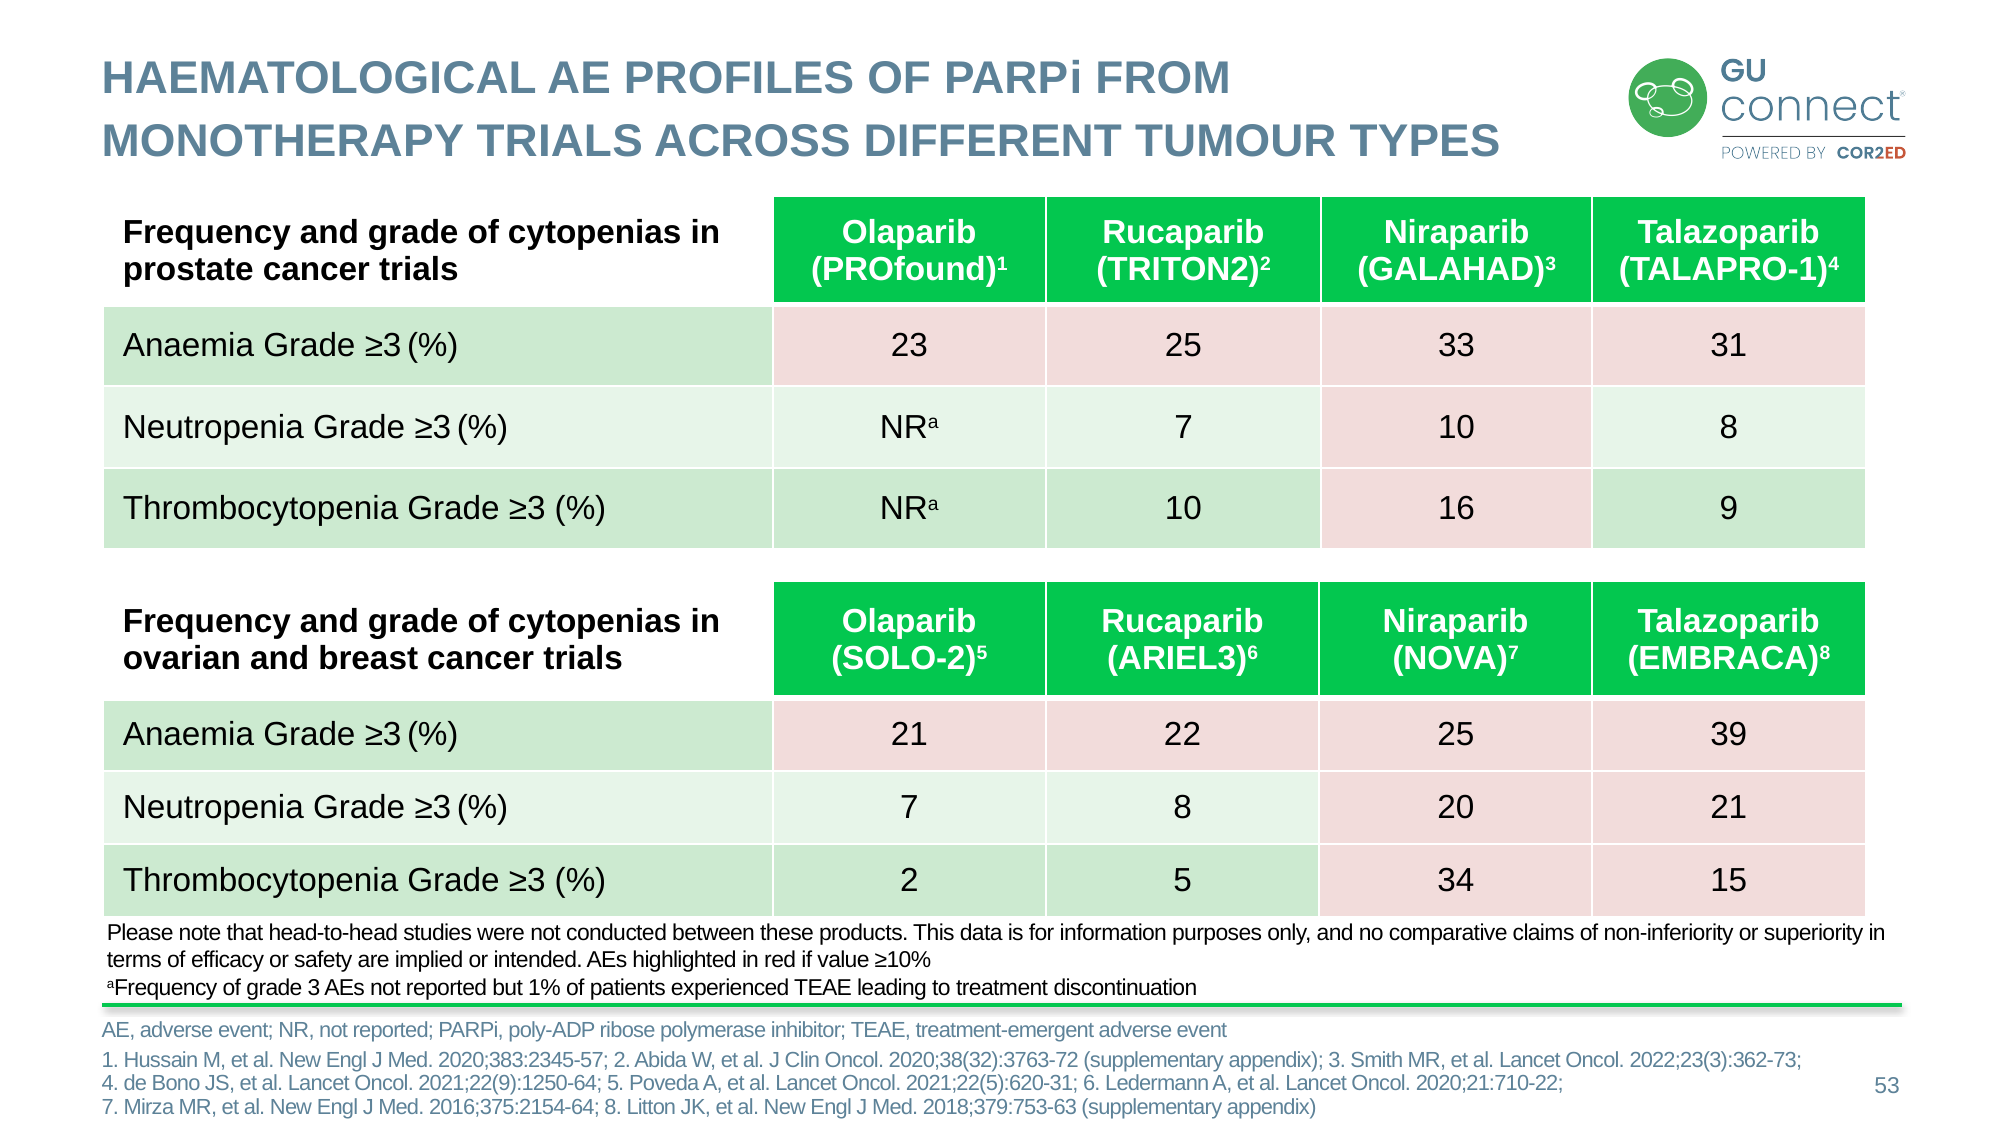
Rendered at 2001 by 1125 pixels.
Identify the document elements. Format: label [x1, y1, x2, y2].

table_cell [774, 307, 1045, 385]
table_header [1593, 582, 1865, 695]
table_cell [1320, 845, 1591, 916]
table_header [1047, 197, 1320, 302]
list [101, 1038, 1886, 1099]
table_cell [104, 772, 772, 843]
table_cell [104, 701, 772, 770]
table_header [1320, 582, 1591, 695]
slide_number [1771, 1054, 1900, 1115]
table_cell [1047, 307, 1320, 385]
table_header [774, 197, 1045, 302]
table_cell [774, 701, 1045, 770]
table_cell [774, 387, 1045, 467]
table_cell [104, 469, 772, 548]
table_header [1593, 197, 1865, 302]
table_header [774, 582, 1045, 695]
table_header [104, 197, 772, 302]
table_cell [1322, 387, 1591, 467]
table_cell [1322, 469, 1591, 548]
table_cell [1320, 701, 1591, 770]
table_cell [774, 772, 1045, 843]
table_cell [1322, 307, 1591, 385]
table_cell [1047, 387, 1320, 467]
table_cell [1047, 469, 1320, 548]
table_header [1322, 197, 1591, 302]
table_cell [1593, 387, 1865, 467]
table_cell [774, 845, 1045, 916]
table_cell [1047, 845, 1318, 916]
table_cell [104, 387, 772, 467]
table_cell [1593, 469, 1865, 548]
table_header [104, 582, 772, 695]
table_cell [1047, 772, 1318, 843]
table_cell [1320, 772, 1591, 843]
table_cell [1593, 845, 1865, 916]
table_cell [1047, 701, 1318, 770]
table_cell [104, 845, 772, 916]
table_cell [1593, 772, 1865, 843]
table_cell [104, 307, 772, 385]
text_box [106, 928, 1892, 989]
table_cell [1593, 701, 1865, 770]
table_header [1047, 582, 1318, 695]
picture [1650, 51, 1907, 165]
title [101, 40, 1650, 173]
table_cell [1593, 307, 1865, 385]
table_cell [774, 469, 1045, 548]
